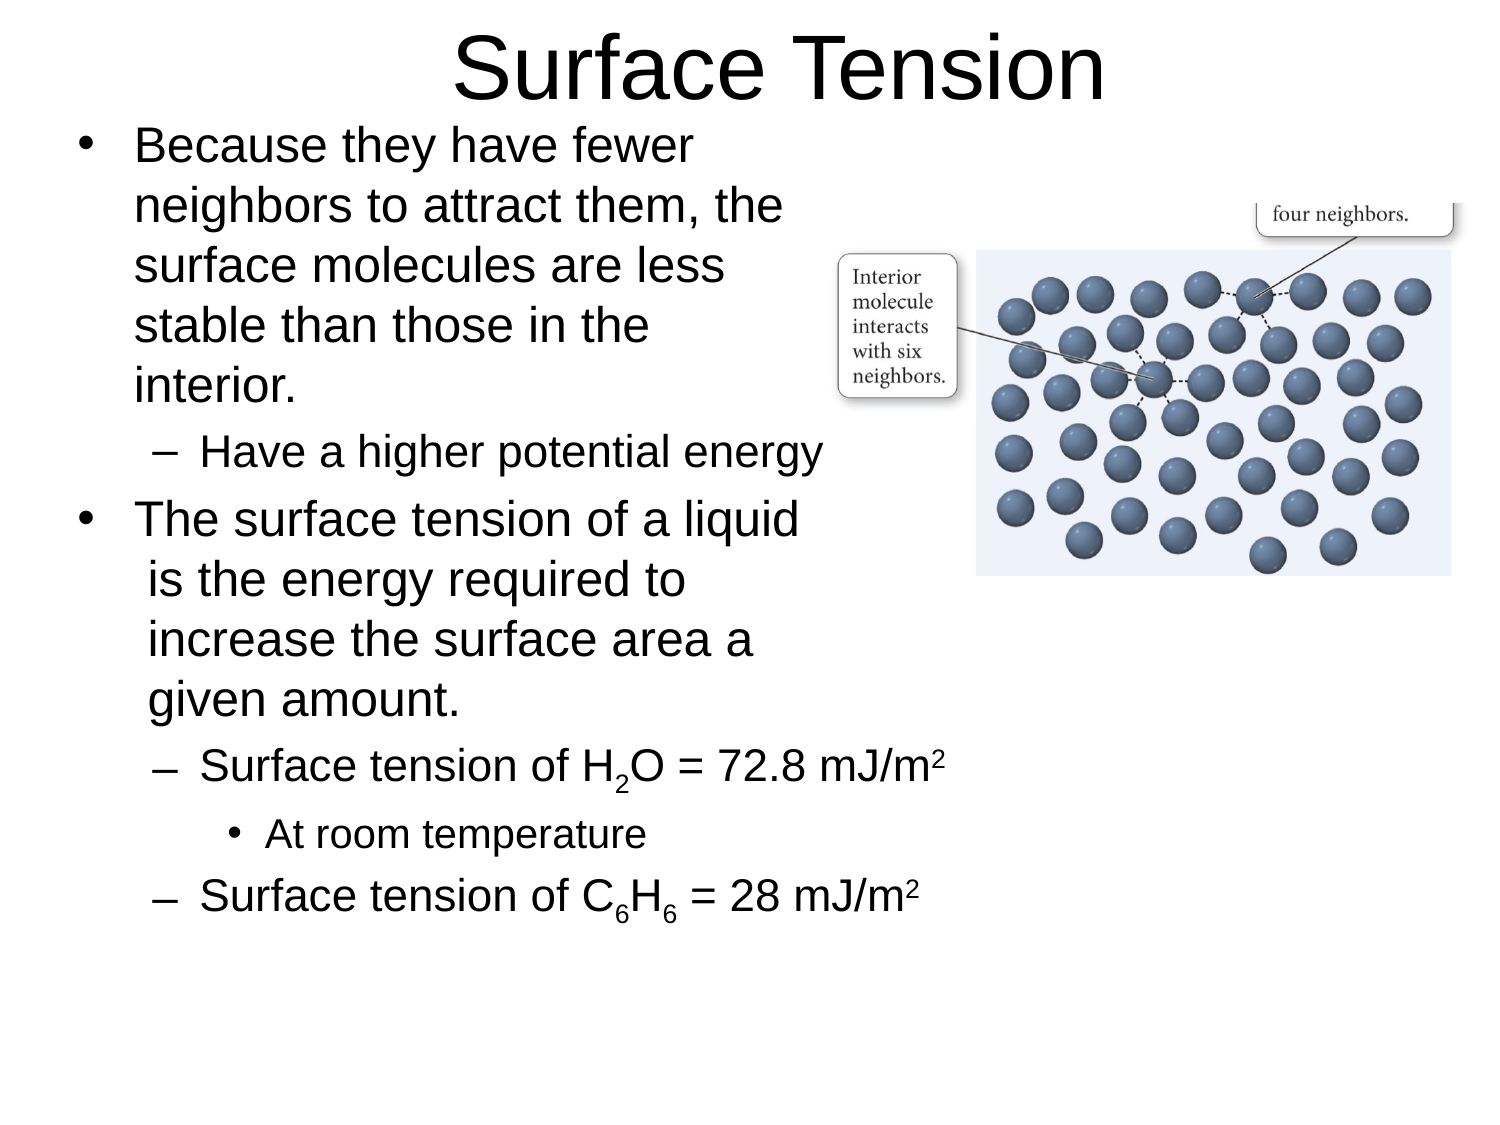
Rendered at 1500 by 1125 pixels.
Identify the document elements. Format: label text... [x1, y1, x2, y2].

picture [824, 126, 1474, 577]
title Surface Tension [0, 0, 1500, 203]
list Because they have fewer neighbors to attract them, the surface molecules are less stable than those in the interior. Have a higher potential energy The surface tension of a liquid is the energy required to increase the surface area a given amount. Surface tension of H2O = 72.8 mJ/m2 At room temperature Surface tension of C6H6 = 28 mJ/m2 [62, 105, 995, 939]
